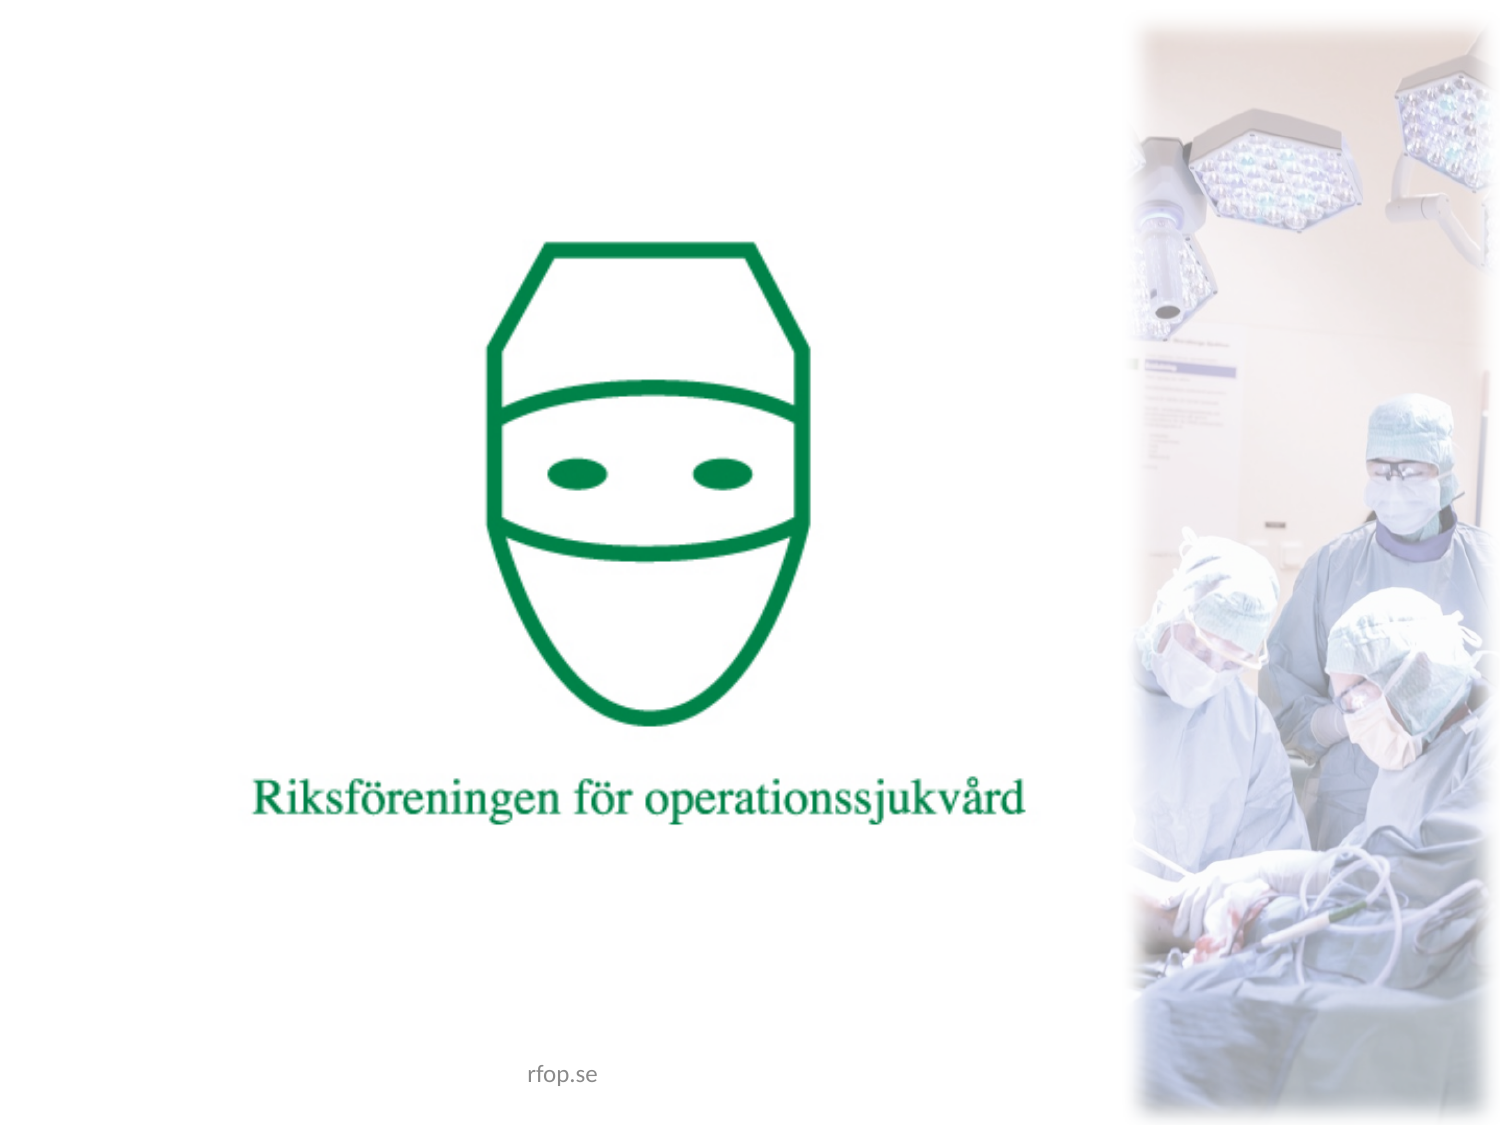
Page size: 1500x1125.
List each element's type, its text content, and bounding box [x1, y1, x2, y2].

footer rfop.se [512, 1042, 988, 1103]
picture [206, 207, 1076, 871]
picture [1121, 7, 1500, 1125]
